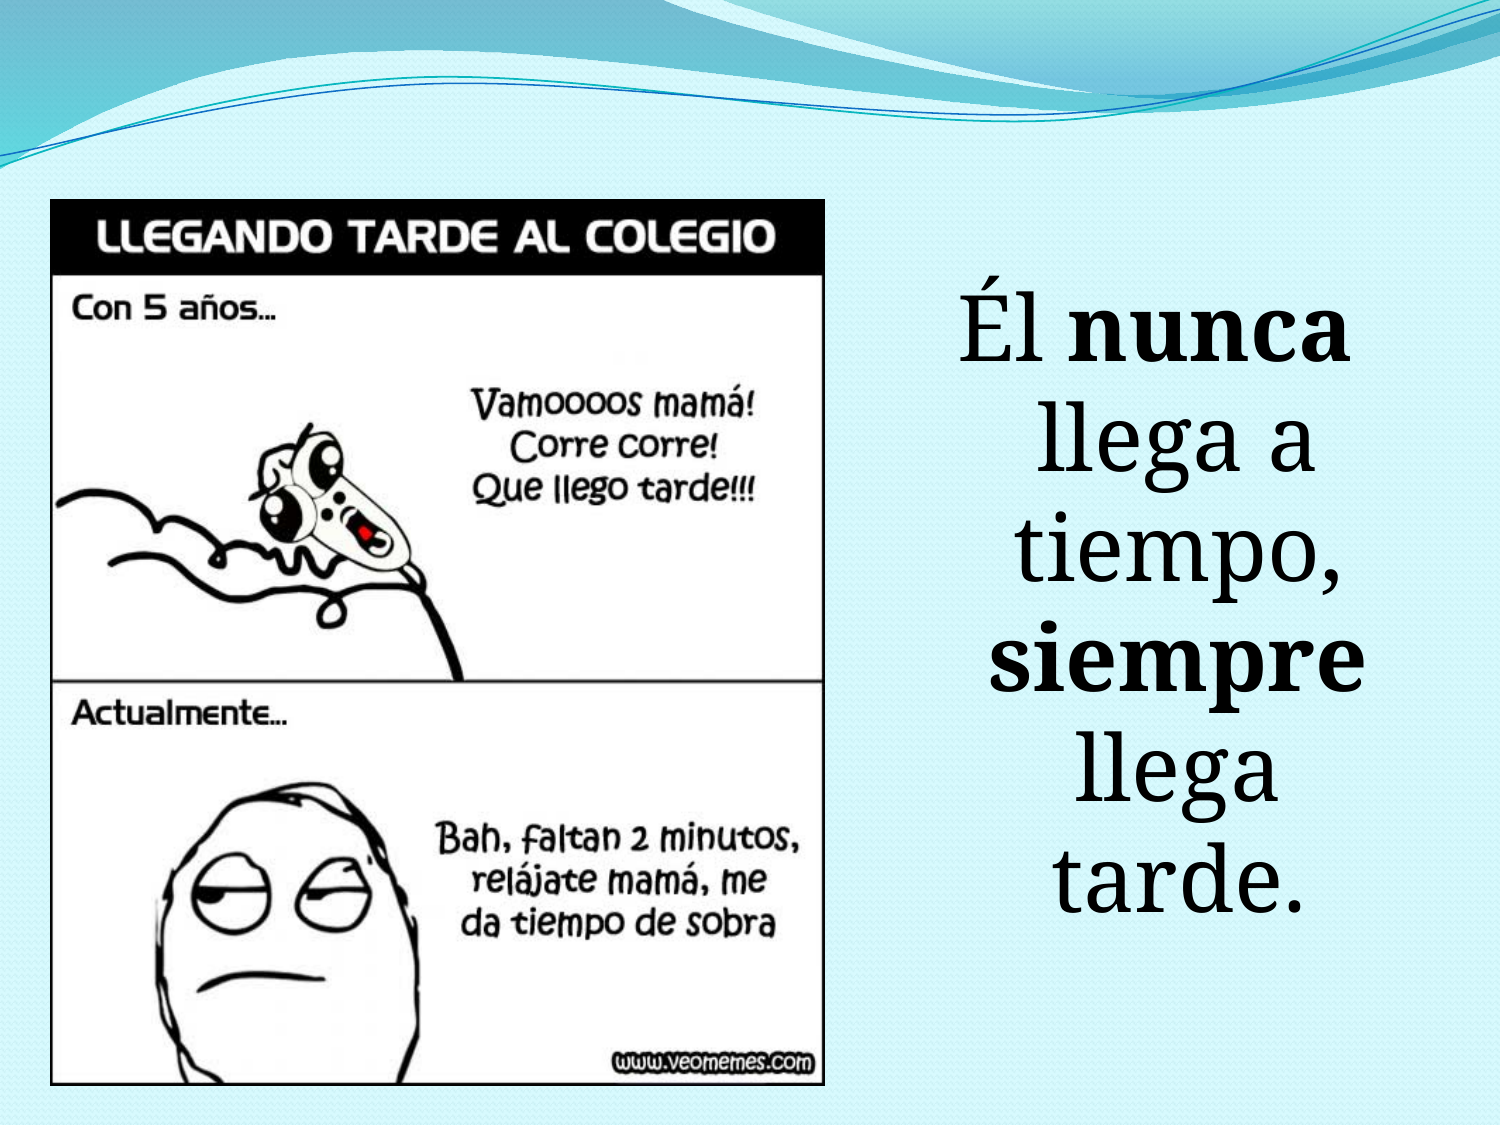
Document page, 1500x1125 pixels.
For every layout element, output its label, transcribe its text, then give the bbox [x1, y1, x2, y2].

list Él nunca llega a tiempo, siempre llega tarde. [887, 262, 1425, 1025]
picture [49, 199, 826, 1087]
